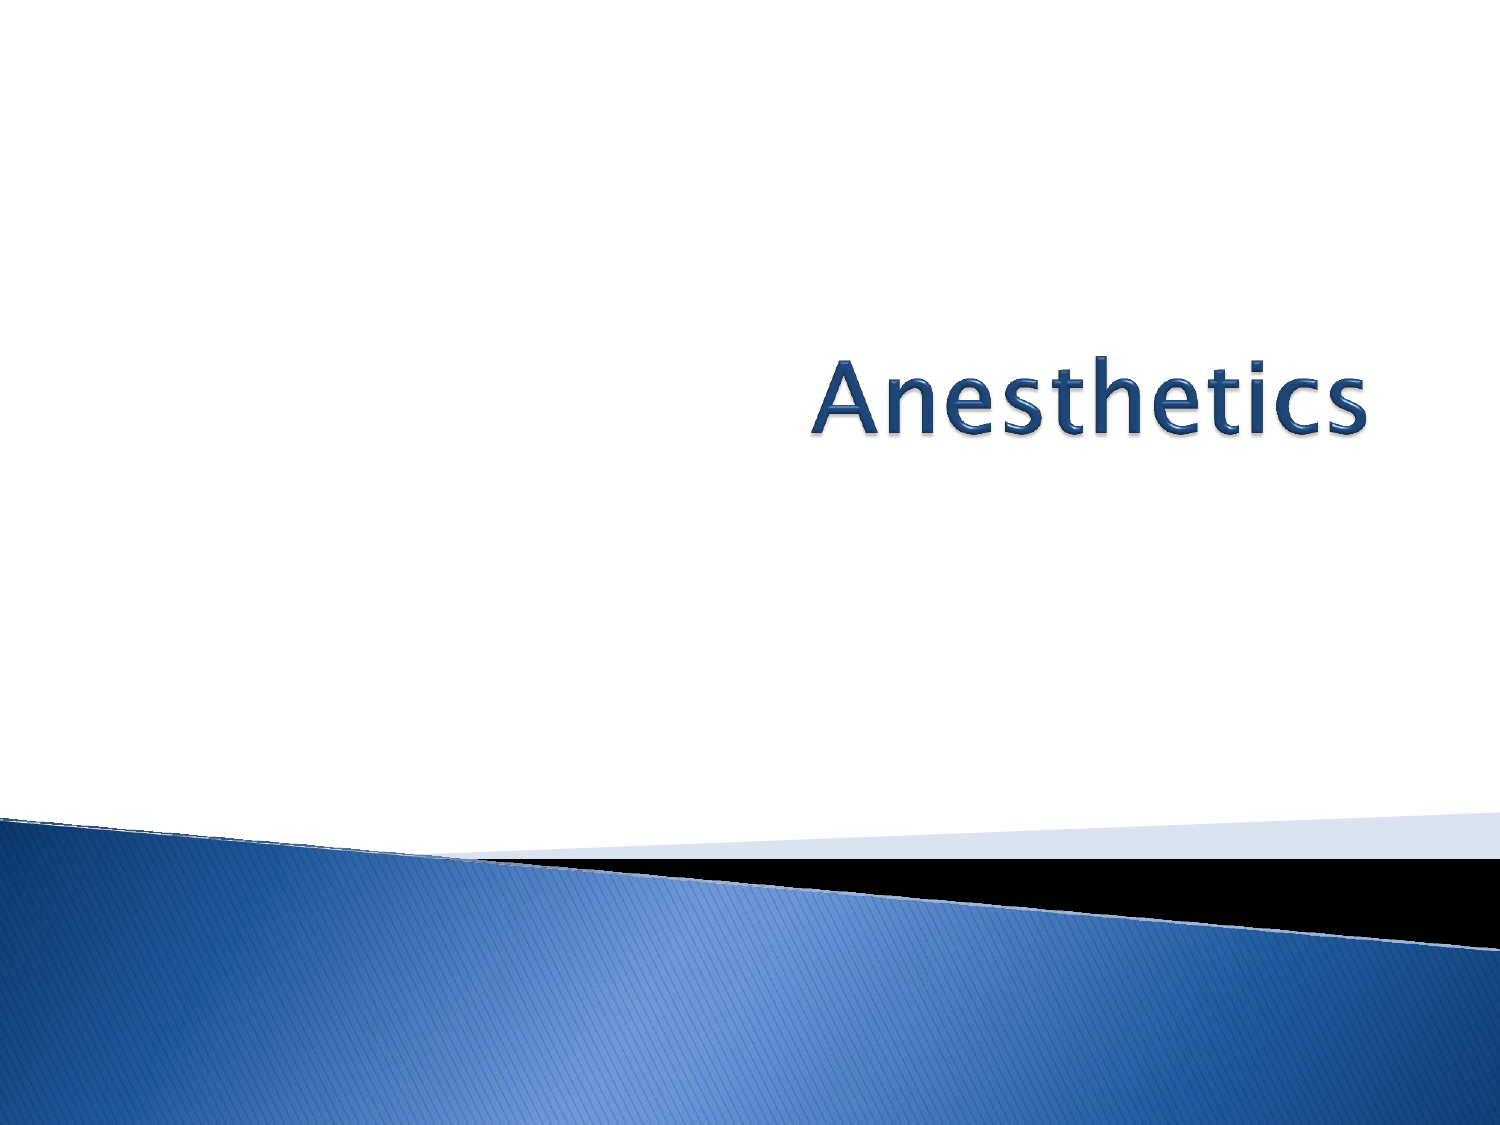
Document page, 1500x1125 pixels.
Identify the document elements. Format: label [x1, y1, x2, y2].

text_box [745, 316, 1468, 535]
text_box [0, 812, 1500, 1125]
